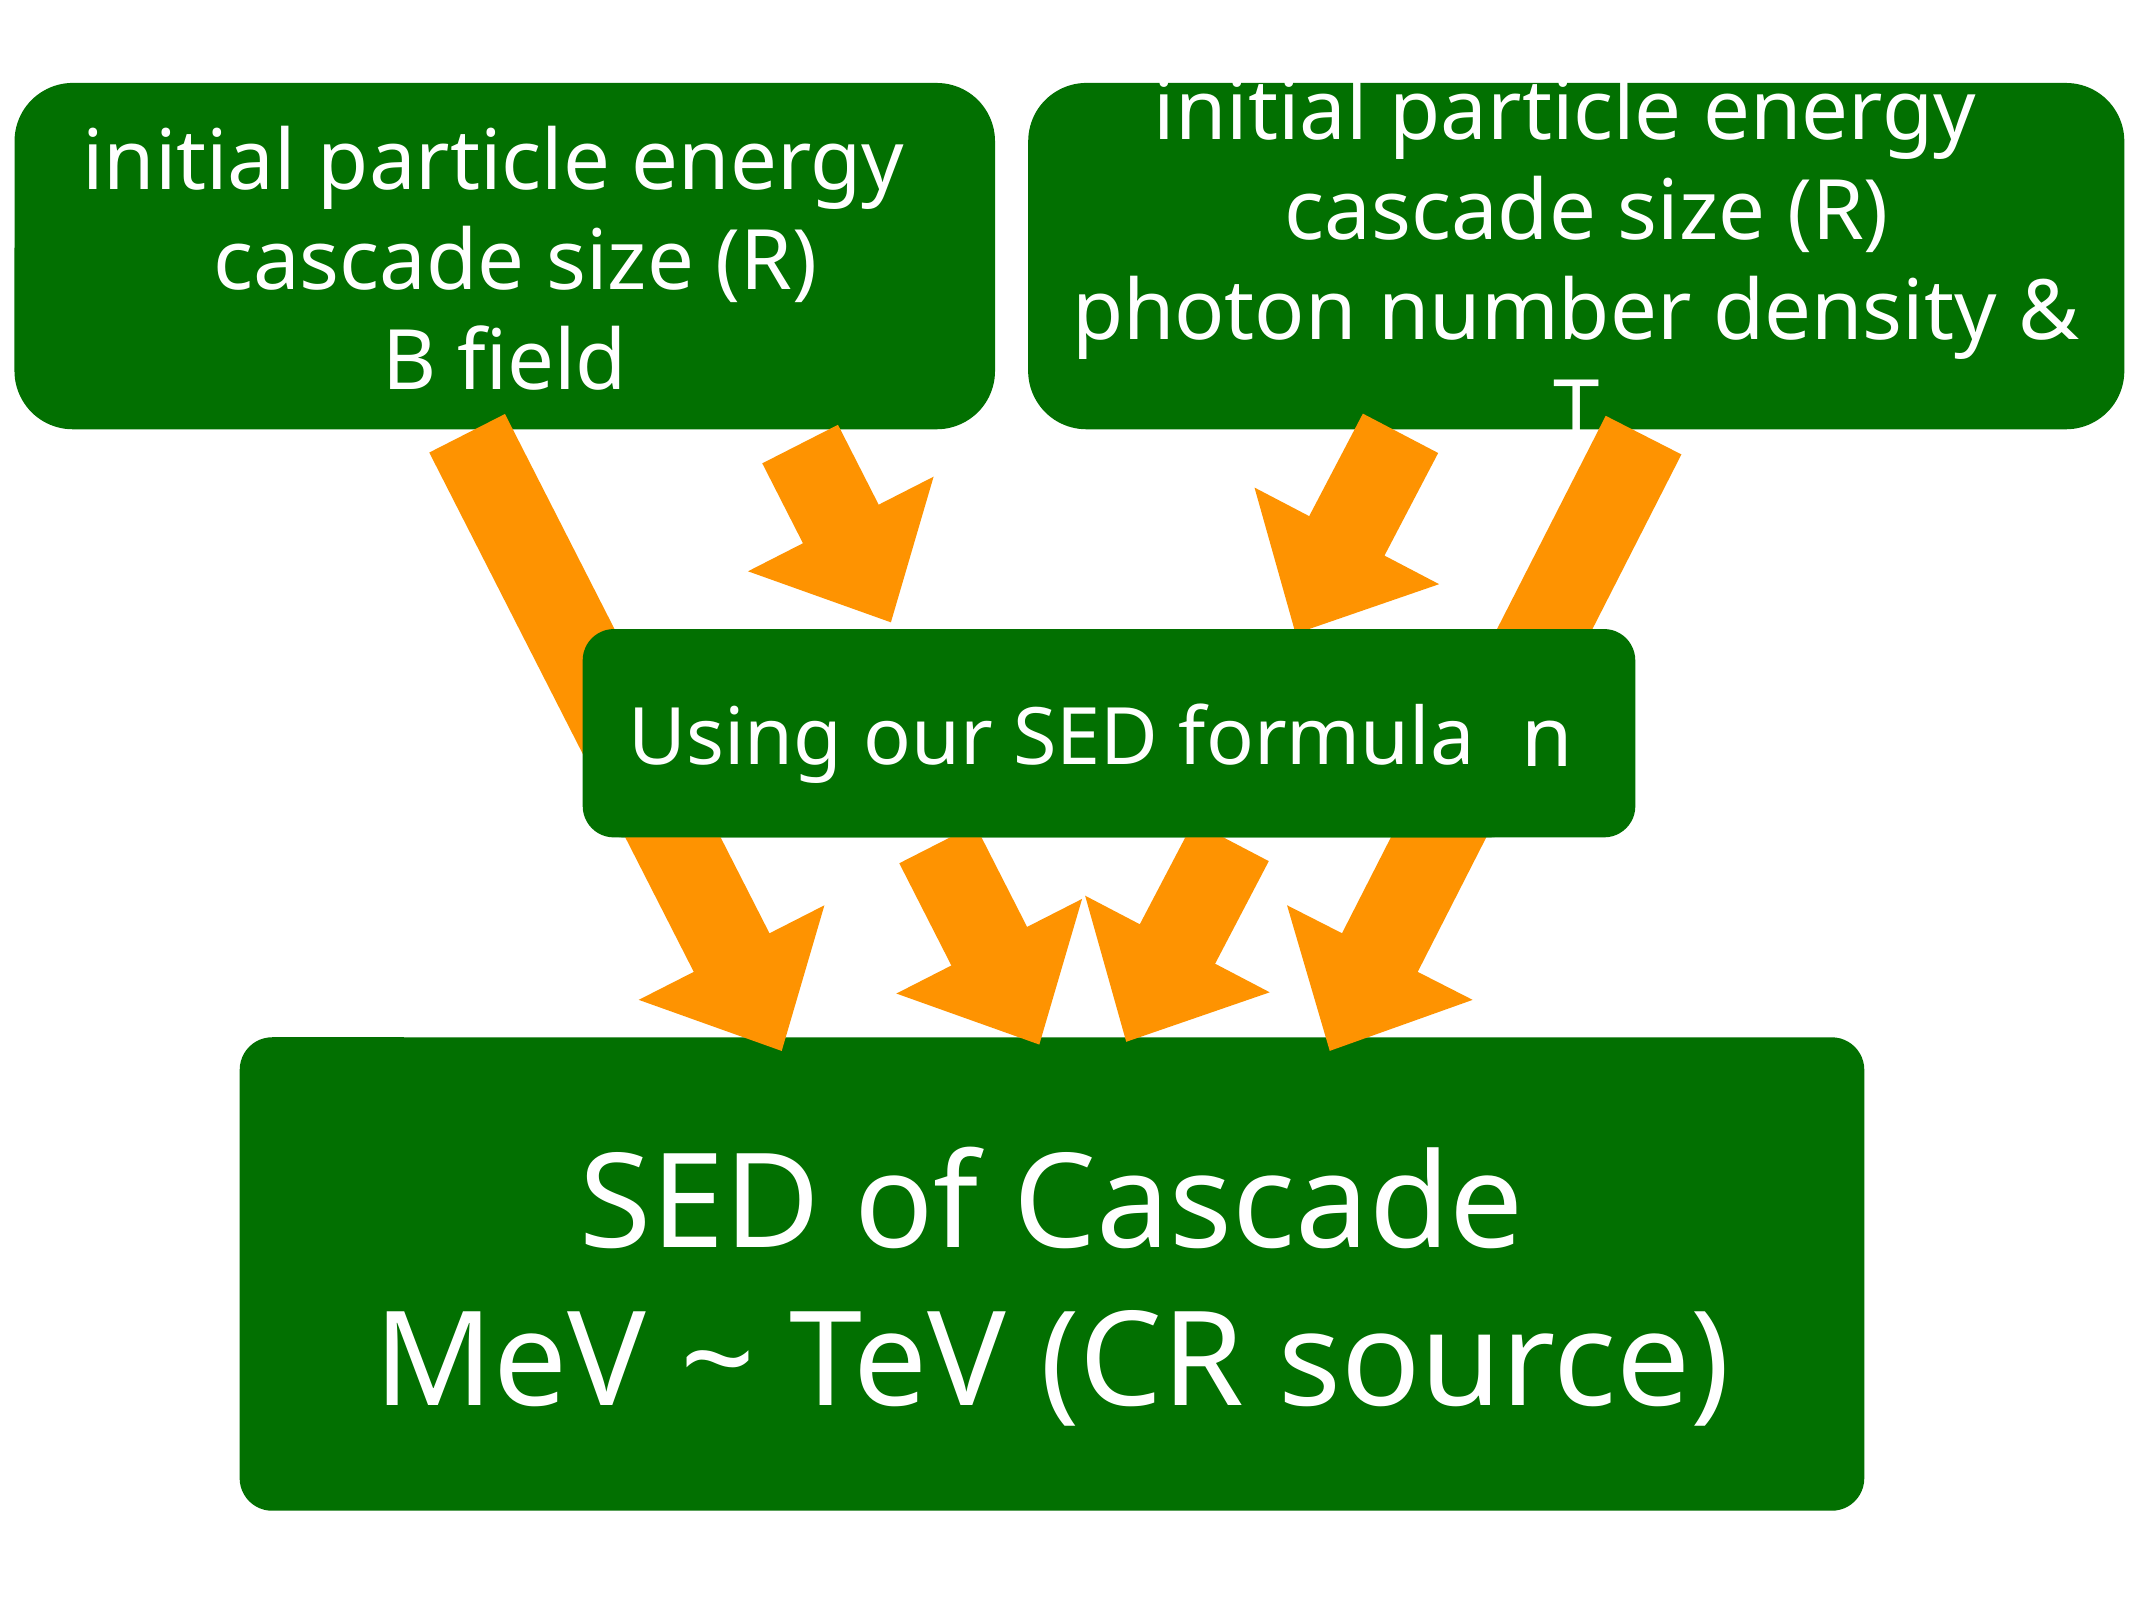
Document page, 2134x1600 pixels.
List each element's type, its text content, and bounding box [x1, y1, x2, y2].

text_box [747, 424, 934, 623]
text_box [1287, 838, 1486, 1051]
text_box initial particle energy cascade size (R) B field [14, 82, 996, 430]
text_box SED of Cascade MeV ~ TeV (CR source) [239, 1037, 1865, 1511]
text_box [896, 838, 1083, 1045]
text_box initial particle energy cascade size (R) photon number density & T [1028, 82, 2125, 430]
text_box Monte-Carlo simulation [1495, 629, 1636, 838]
text_box [625, 838, 825, 1051]
text_box [429, 413, 615, 753]
text_box Using our SED formula [582, 629, 1522, 838]
text_box [1085, 838, 1270, 1042]
text_box [1254, 413, 1440, 629]
text_box [1497, 415, 1682, 629]
